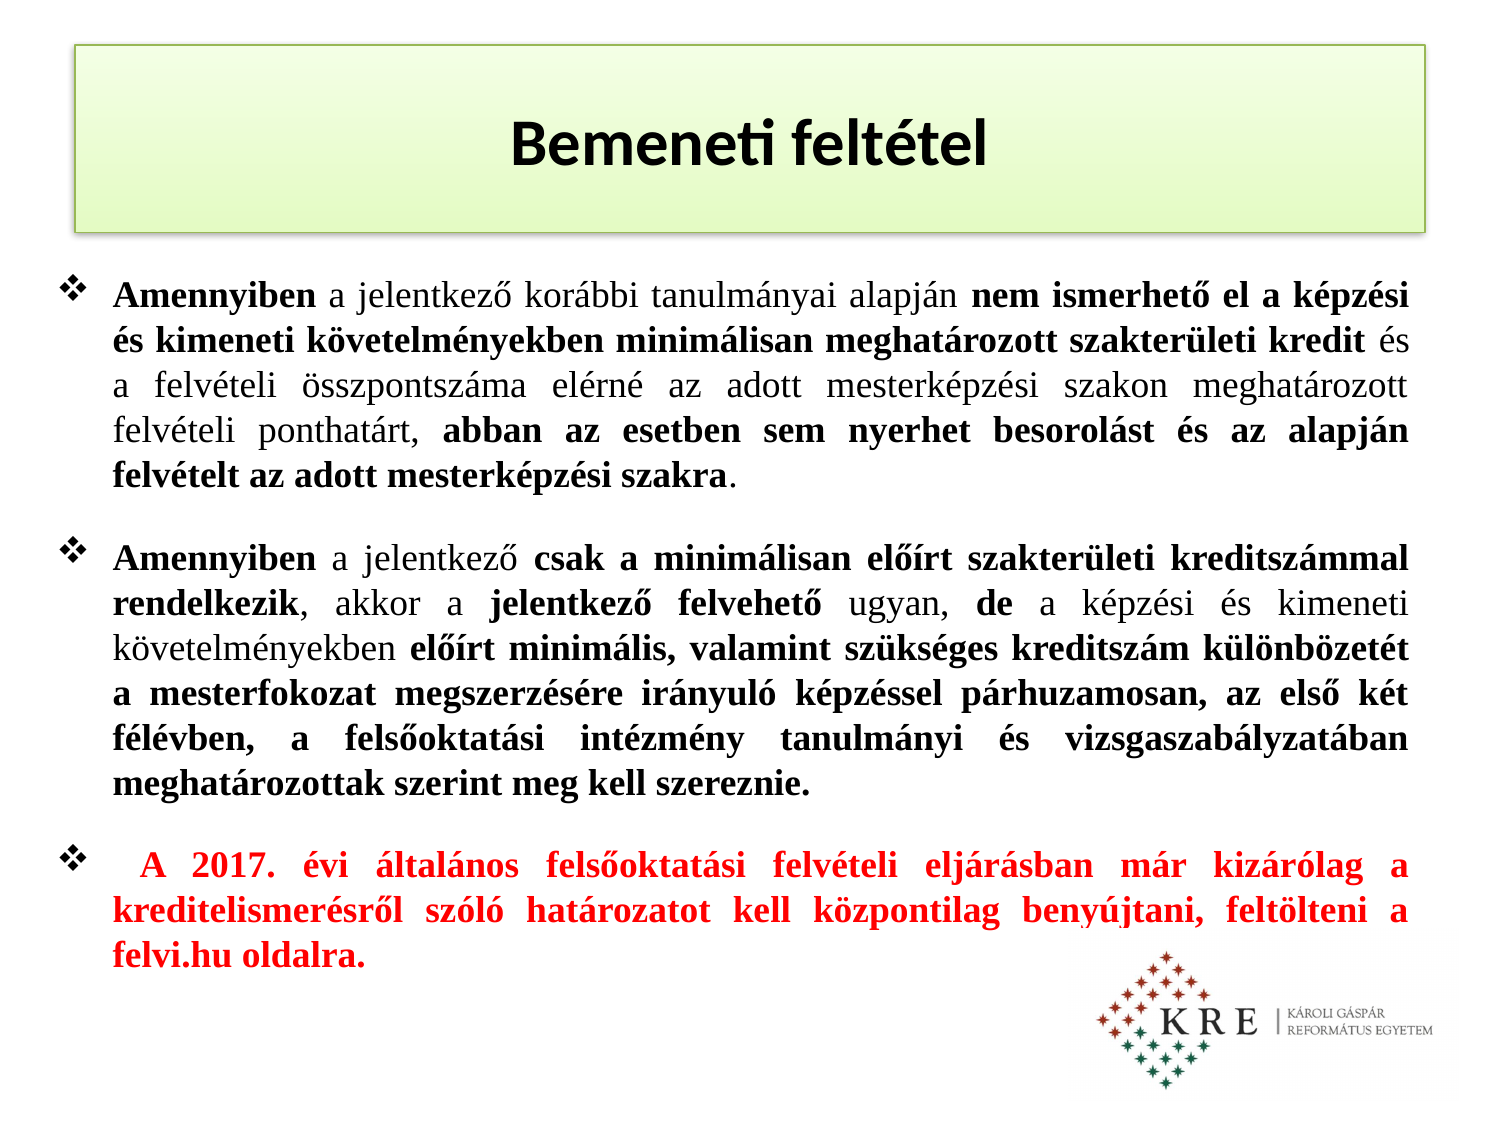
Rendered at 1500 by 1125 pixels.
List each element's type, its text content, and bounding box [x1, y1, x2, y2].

picture [1068, 928, 1459, 1101]
title Bemeneti feltétel [74, 44, 1426, 233]
list Amennyiben a jelentkező korábbi tanulmányai alapján nem ismerhető el a képzési és kimeneti követelményekben minimálisan meghatározott szakterületi kredit és a felvételi összpontszáma elérné az adott mesterképzési szakon meghatározott felvételi ponthatárt, abban az esetben sem nyerhet besorolást és az alapján felvételt az adott mesterképzési szakra. Amennyiben a jelentkező csak a minimálisan előírt szakterületi kreditszámmal rendelkezik, akkor a jelentkező felvehető ugyan, de a képzési és kimeneti követelményekben előírt minimális, valamint szükséges kreditszám különbözetét a mesterfokozat megszerzésére irányuló képzéssel párhuzamosan, az első két félévben, a felsőoktatási intézmény tanulmányi és vizsgaszabályzatában meghatározottak szerint meg kell szereznie. A 2017. évi általános felsőoktatási felvételi eljárásban már kizárólag a kreditelismerésről szóló határozatot kell központilag benyújtani, feltölteni a felvi.hu oldalra. [41, 262, 1425, 1047]
